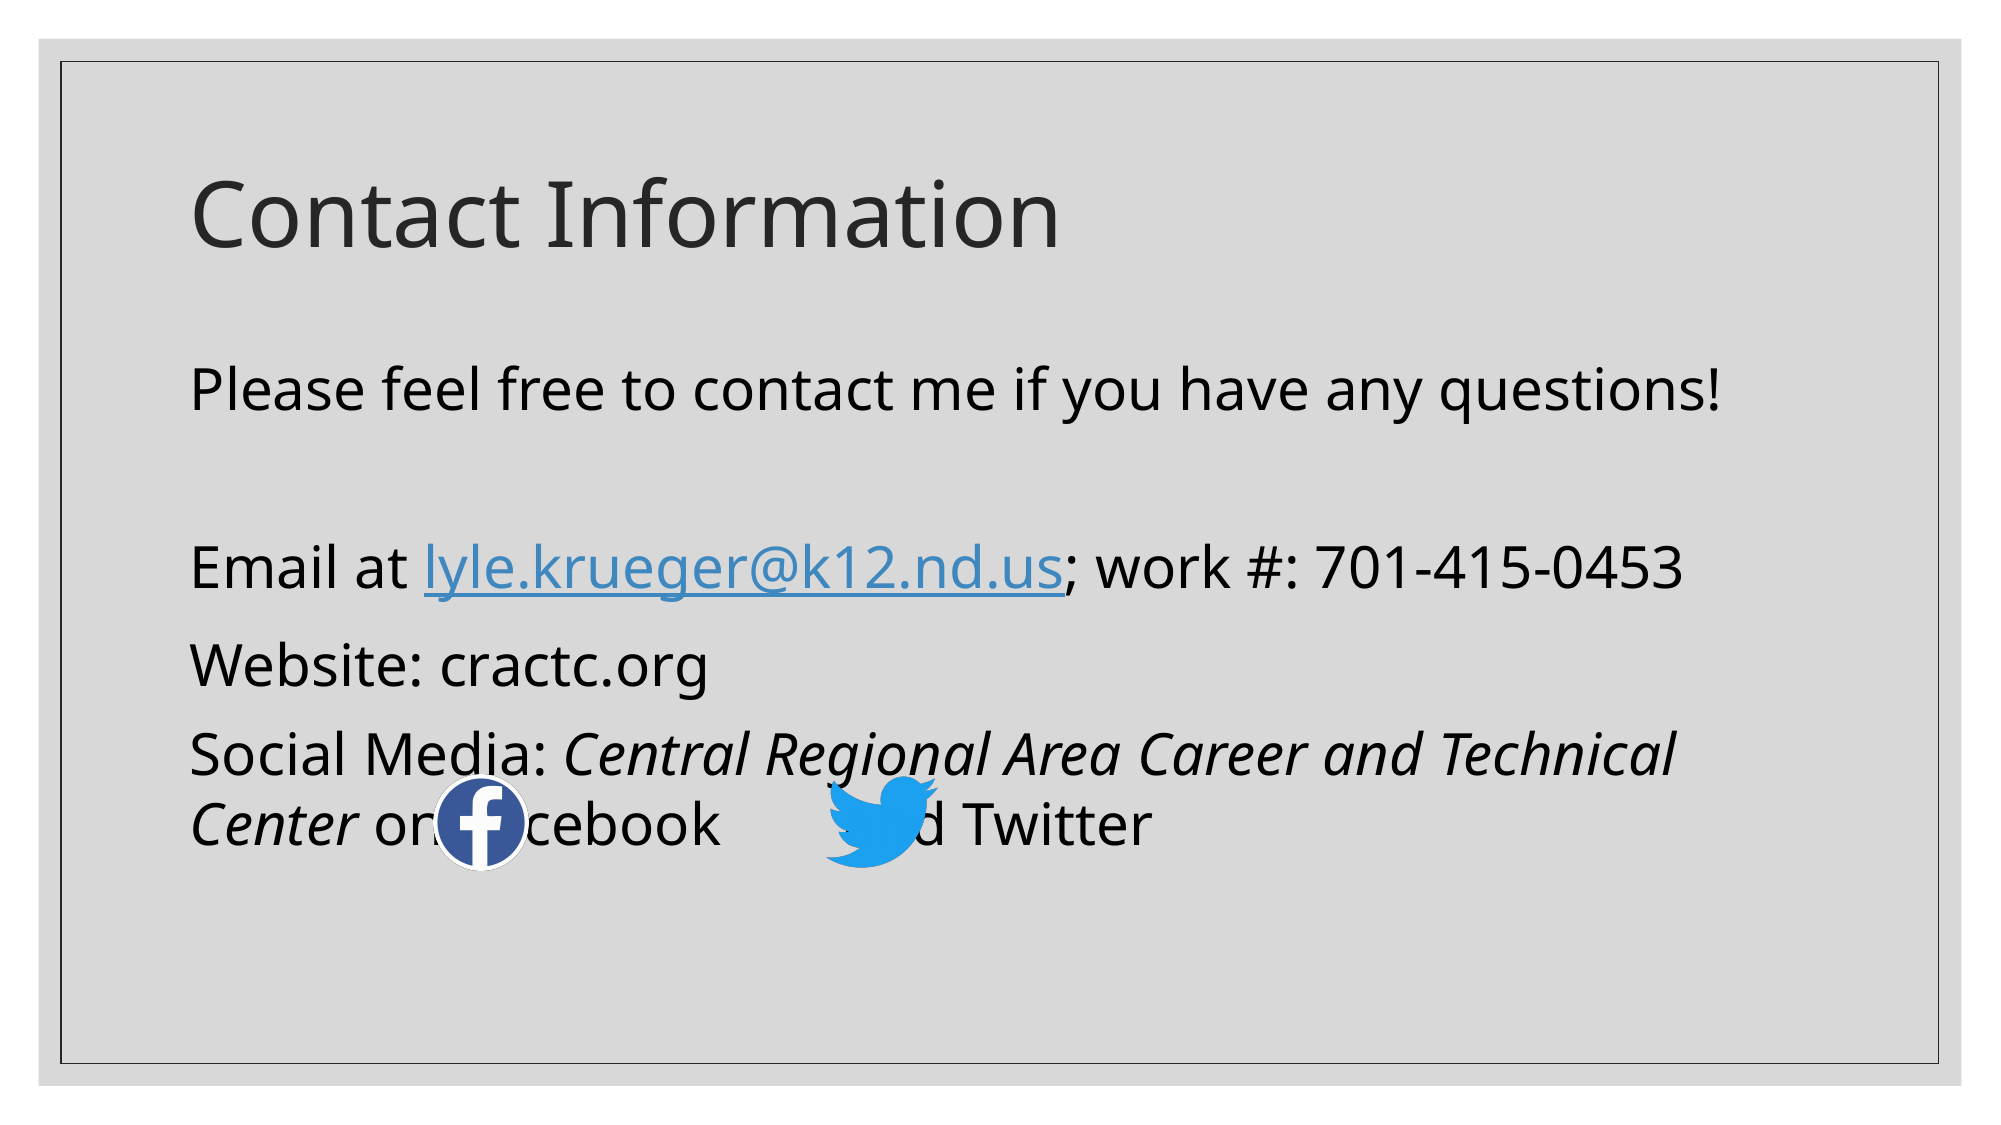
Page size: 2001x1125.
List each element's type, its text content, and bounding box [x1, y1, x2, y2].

title Contact Information [174, 105, 1825, 331]
picture [433, 774, 529, 871]
picture [826, 766, 938, 878]
list Please feel free to contact me if you have any questions! Email at lyle.krueger@k12.nd.us; work #: 701-415-0453 Website: cractc.org Social Media: Central Regional Area Career and Technical Center on Facebook and Twitter [174, 345, 1825, 977]
